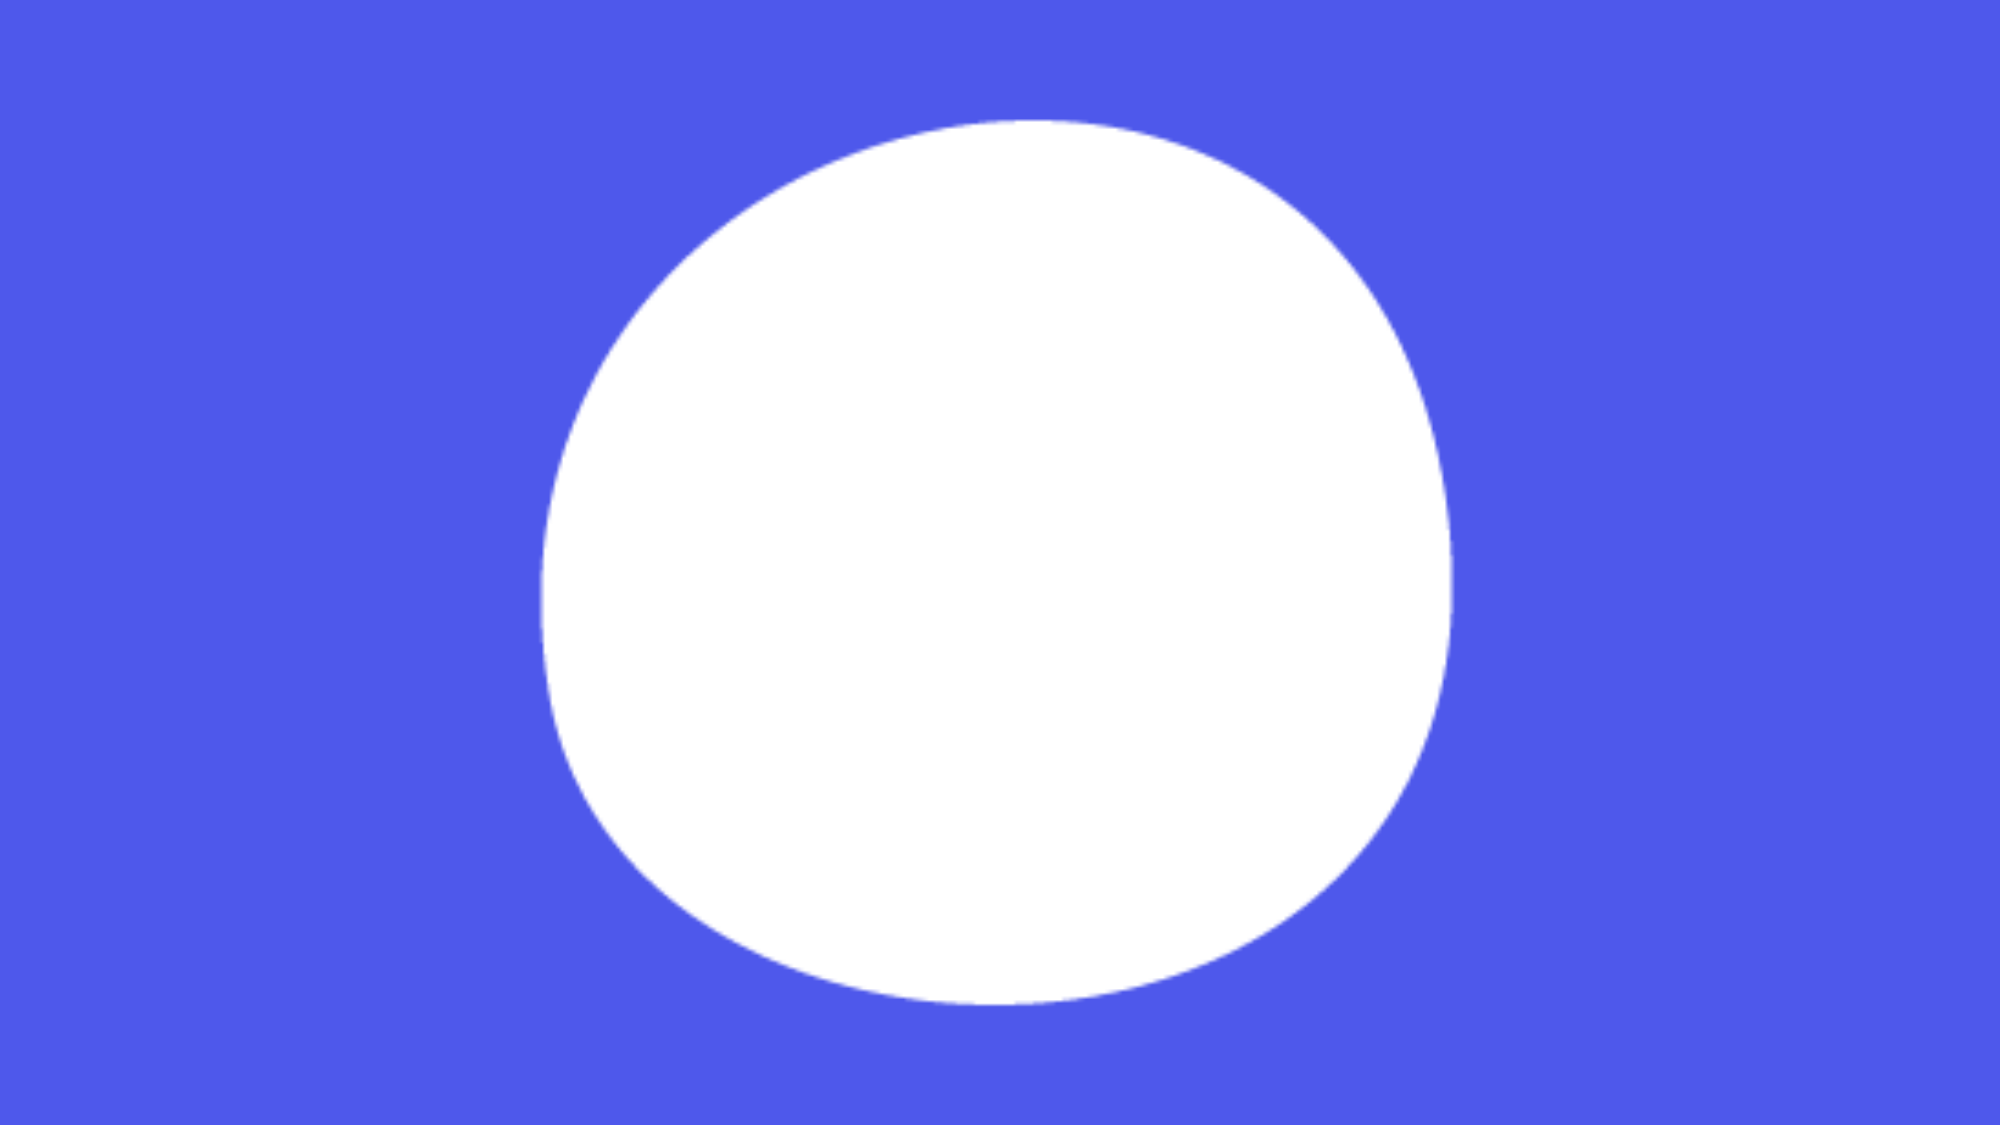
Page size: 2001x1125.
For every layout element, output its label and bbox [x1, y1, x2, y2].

picture [505, 85, 1495, 1040]
